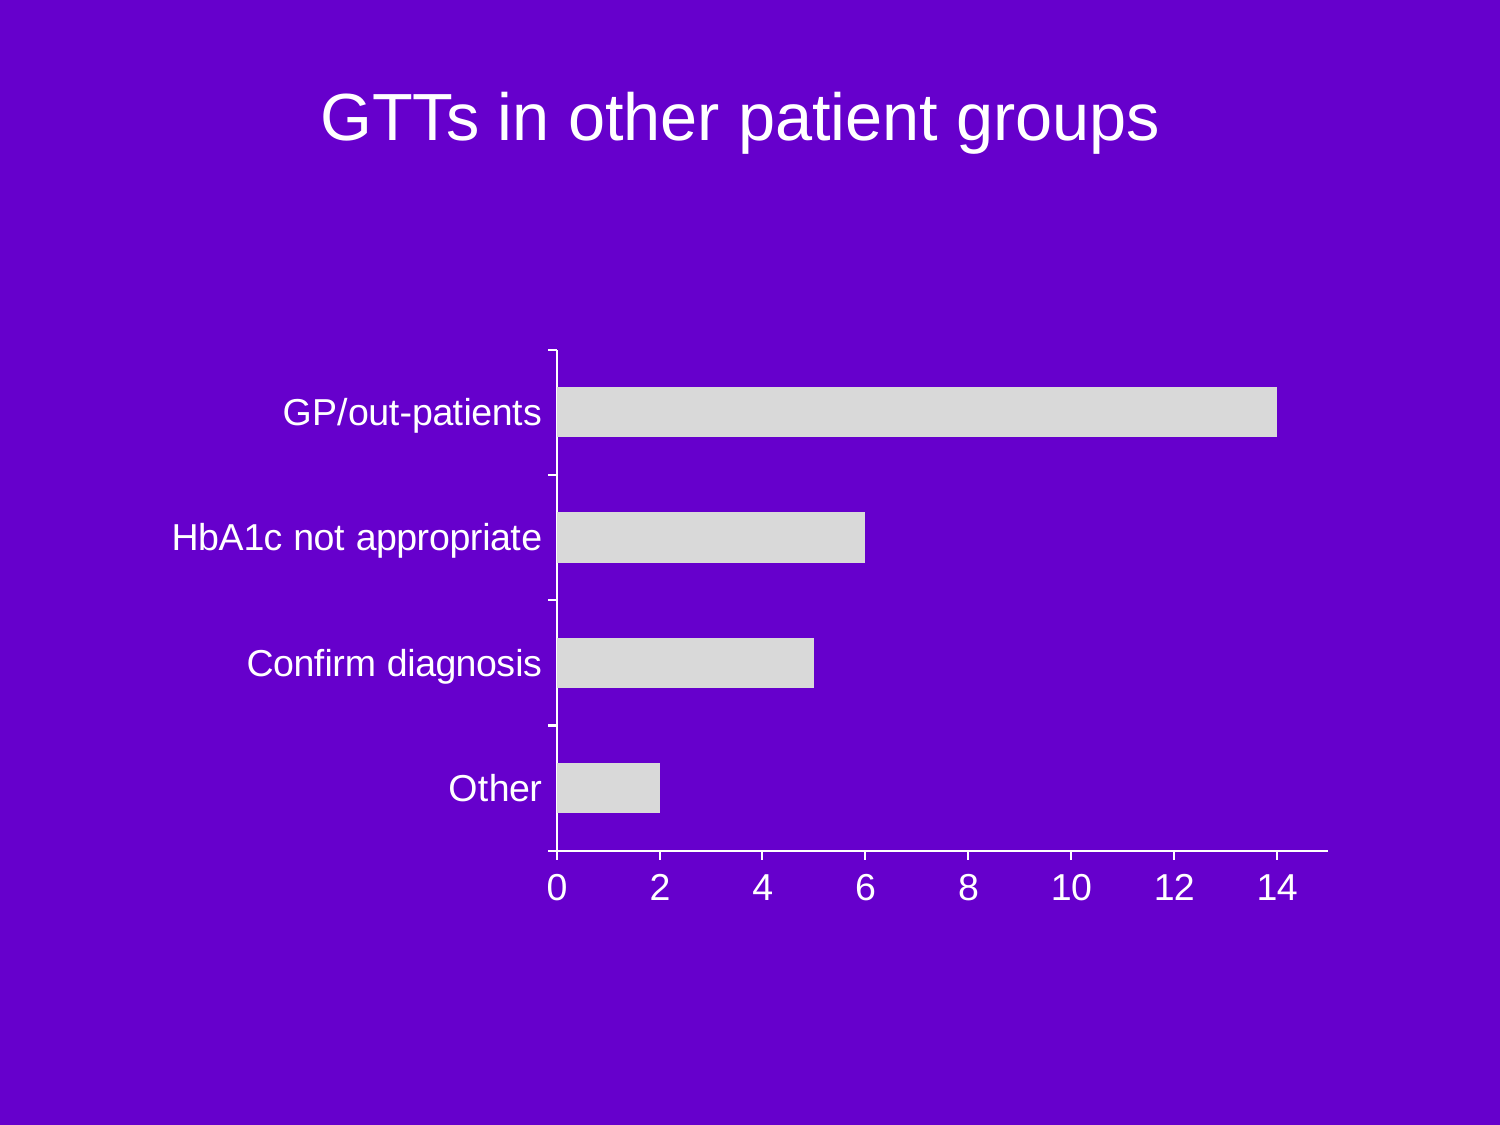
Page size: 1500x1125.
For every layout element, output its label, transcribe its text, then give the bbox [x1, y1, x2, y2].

chart [146, 337, 1353, 920]
title GTTs in other patient groups [82, 66, 1418, 217]
